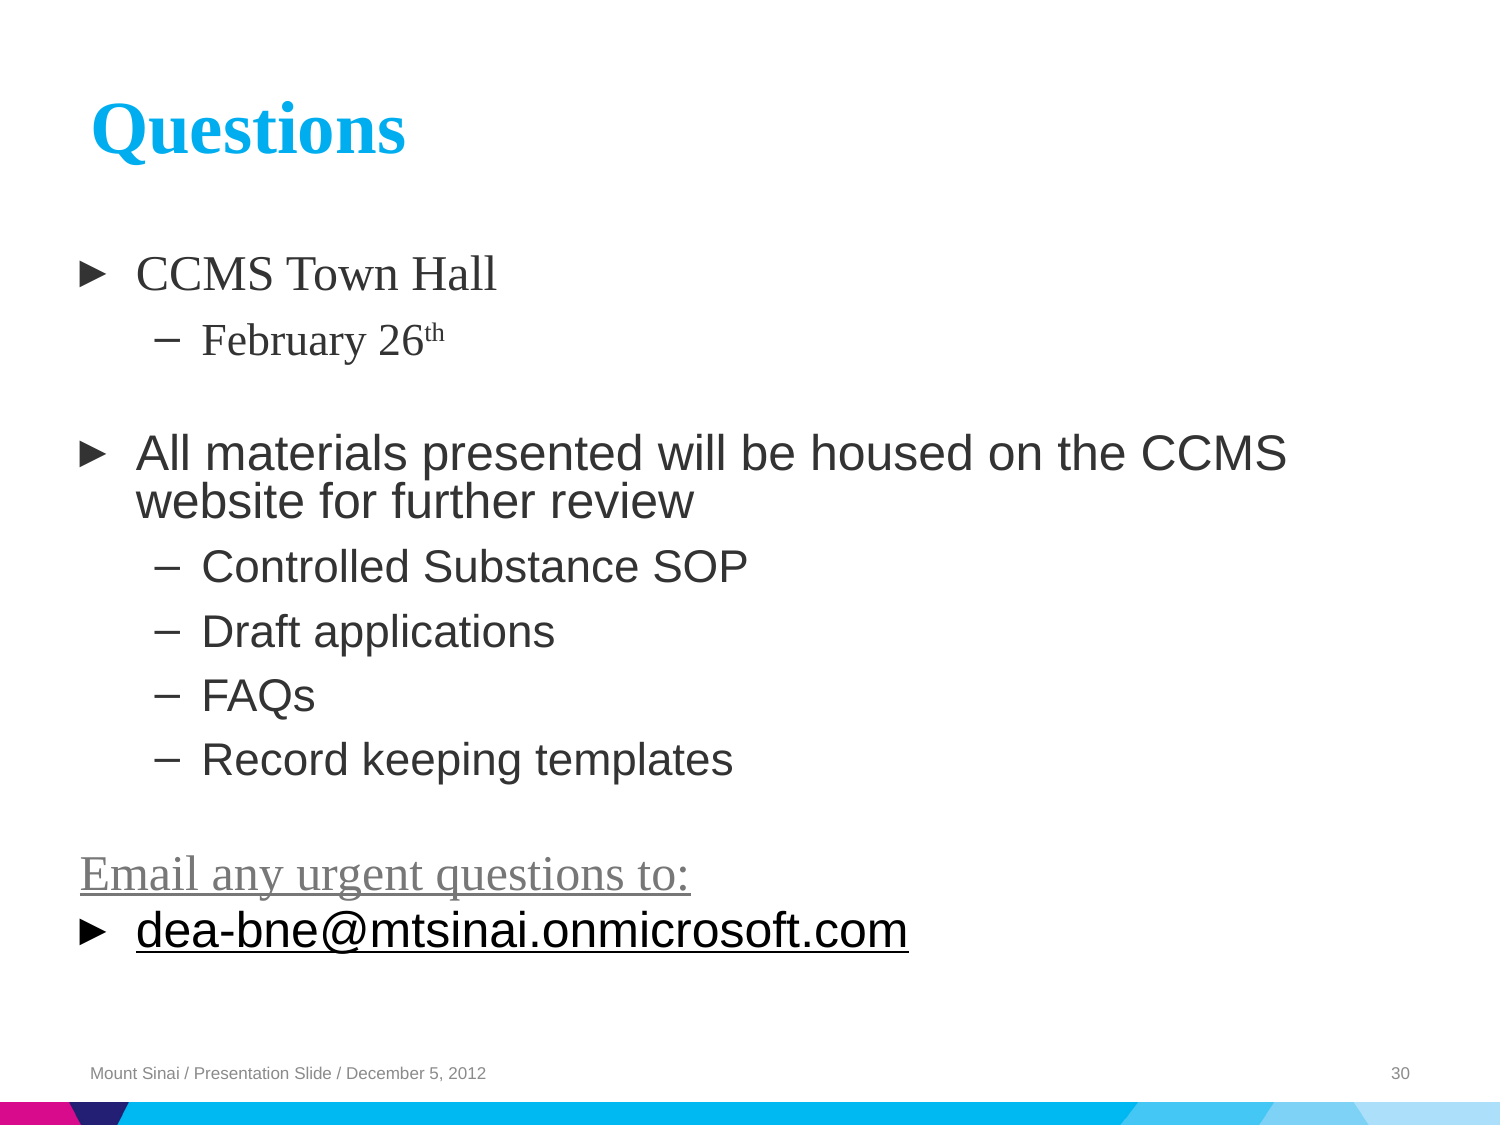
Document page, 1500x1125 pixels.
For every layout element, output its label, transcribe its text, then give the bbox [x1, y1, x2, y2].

title Questions [75, 71, 1425, 175]
slide_number 30 [1074, 1042, 1425, 1103]
list CCMS Town Hall February 26th All materials presented will be housed on the CCMS website for further review Controlled Substance SOP Draft applications FAQs Record keeping templates Email any urgent questions to: dea-bne@mtsinai.onmicrosoft.com [64, 244, 1415, 988]
picture [1122, 1102, 1500, 1125]
picture [0, 1102, 127, 1125]
footer Mount Sinai / Presentation Slide / December 5, 2012 [75, 1042, 550, 1103]
